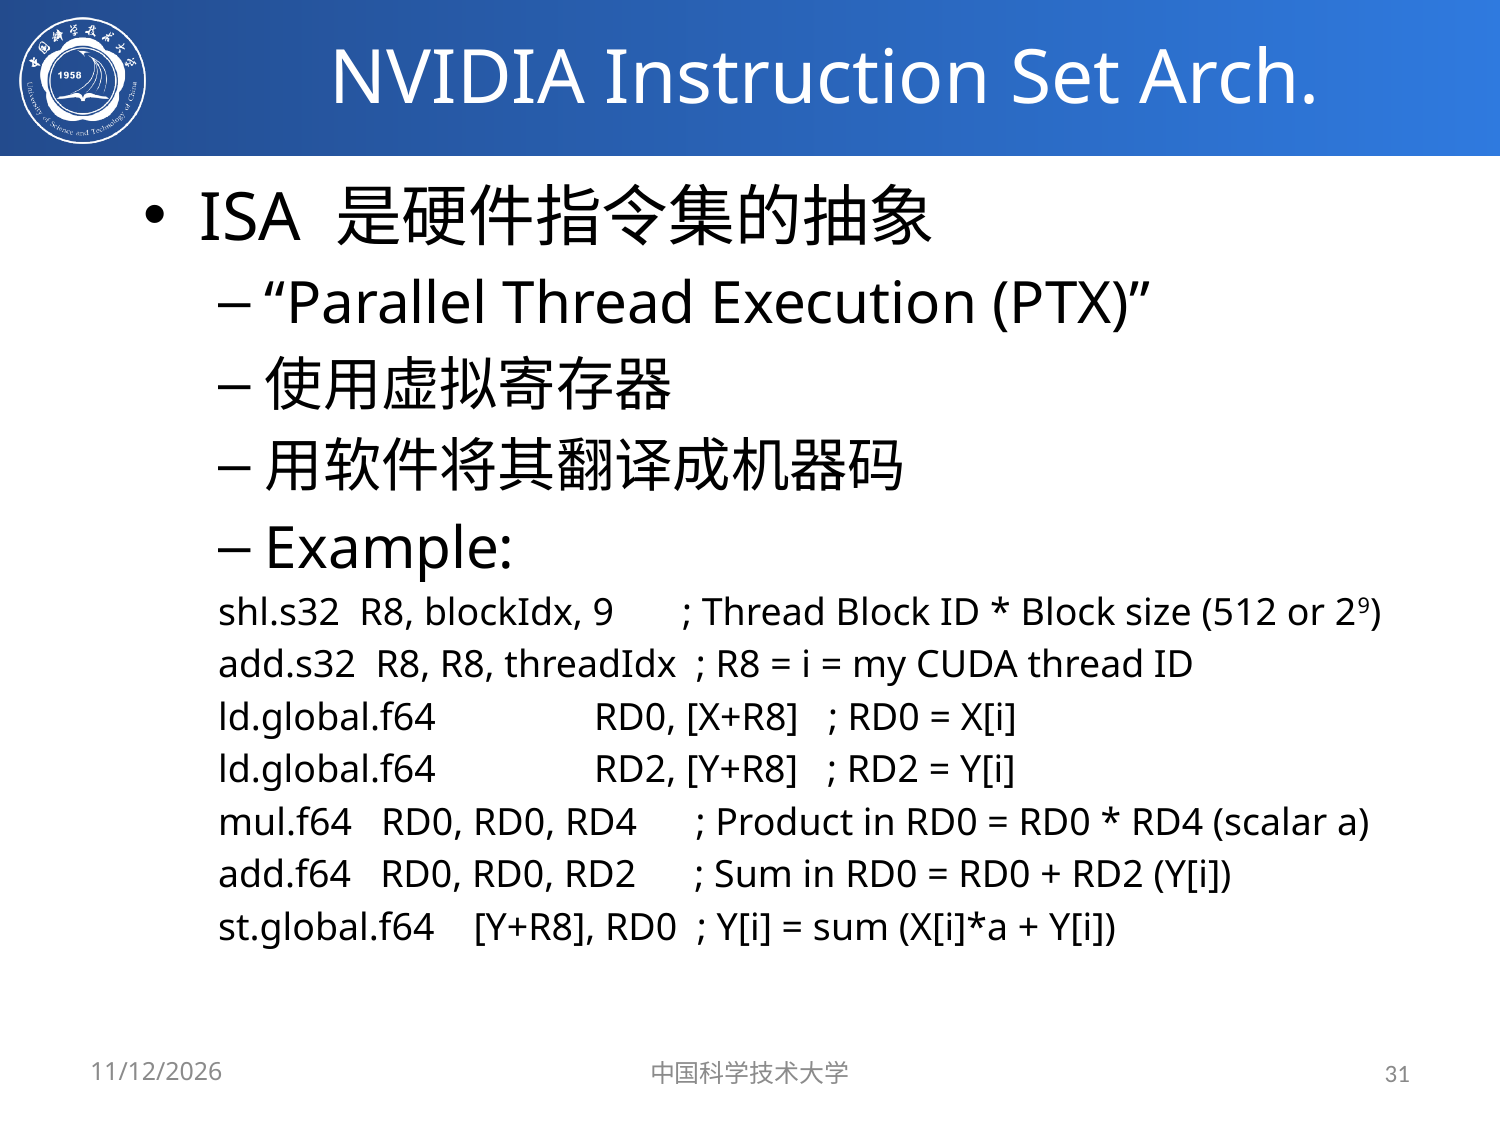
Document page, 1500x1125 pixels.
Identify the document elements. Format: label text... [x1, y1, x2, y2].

slide_number 31 [1074, 1042, 1425, 1103]
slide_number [75, 1042, 425, 1103]
picture [19, 17, 146, 144]
list ISA 是硬件指令集的抽象 “Parallel Thread Execution (PTX)” 使用虚拟寄存器 用软件将其翻译成机器码 Example: shl.s32 R8, blockIdx, 9 ; Thread Block ID * Block size (512 or 29) add.s32 R8, R8, threadIdx ; R8 = i = my CUDA thread ID ld.global.f64 RD0, [X+R8] ; RD0 = X[i] ld.global.f64 RD2, [Y+R8] ; RD2 = Y[i] mul.f64 RD0, RD0, RD4 ; Product in RD0 = RD0 * RD4 (scalar a) add.f64 RD0, RD0, RD2 ; Sum in RD0 = RD0 + RD2 (Y[i]) st.global.f64 [Y+R8], RD0 ; Y[i] = sum (X[i]*a + Y[i]) [128, 166, 1500, 1014]
footer 中国科学技术大学 [512, 1042, 988, 1103]
title NVIDIA Instruction Set Arch. [150, 0, 1500, 148]
